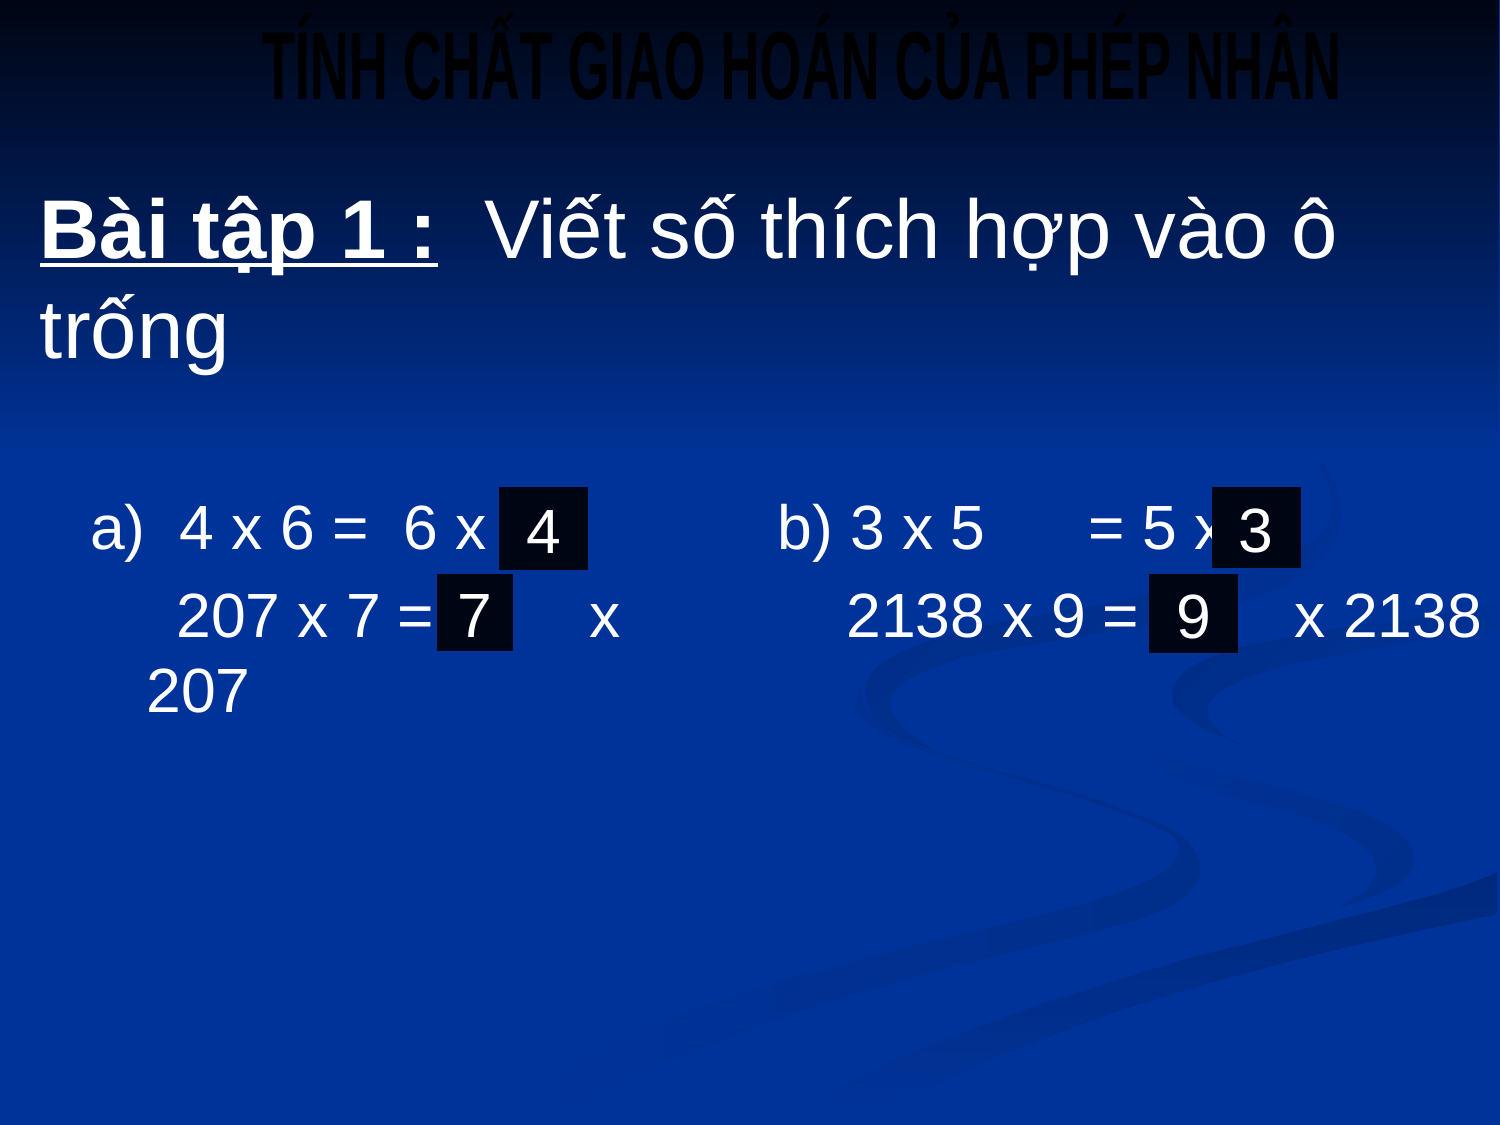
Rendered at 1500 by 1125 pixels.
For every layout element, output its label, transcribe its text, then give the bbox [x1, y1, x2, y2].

text_box 4 [499, 487, 588, 570]
title Bài tập 1 : Viết số thích hợp vào ô trống [24, 137, 1422, 413]
text_box 3 [1212, 487, 1300, 568]
list b) 3 x 5 = 5 x 2138 x 9 = x 2138 [762, 479, 1500, 1005]
list a) 4 x 6 = 6 x 207 x 7 = x 207 [75, 479, 738, 1005]
text_box 9 [1149, 575, 1238, 653]
text_box 7 [437, 574, 513, 650]
